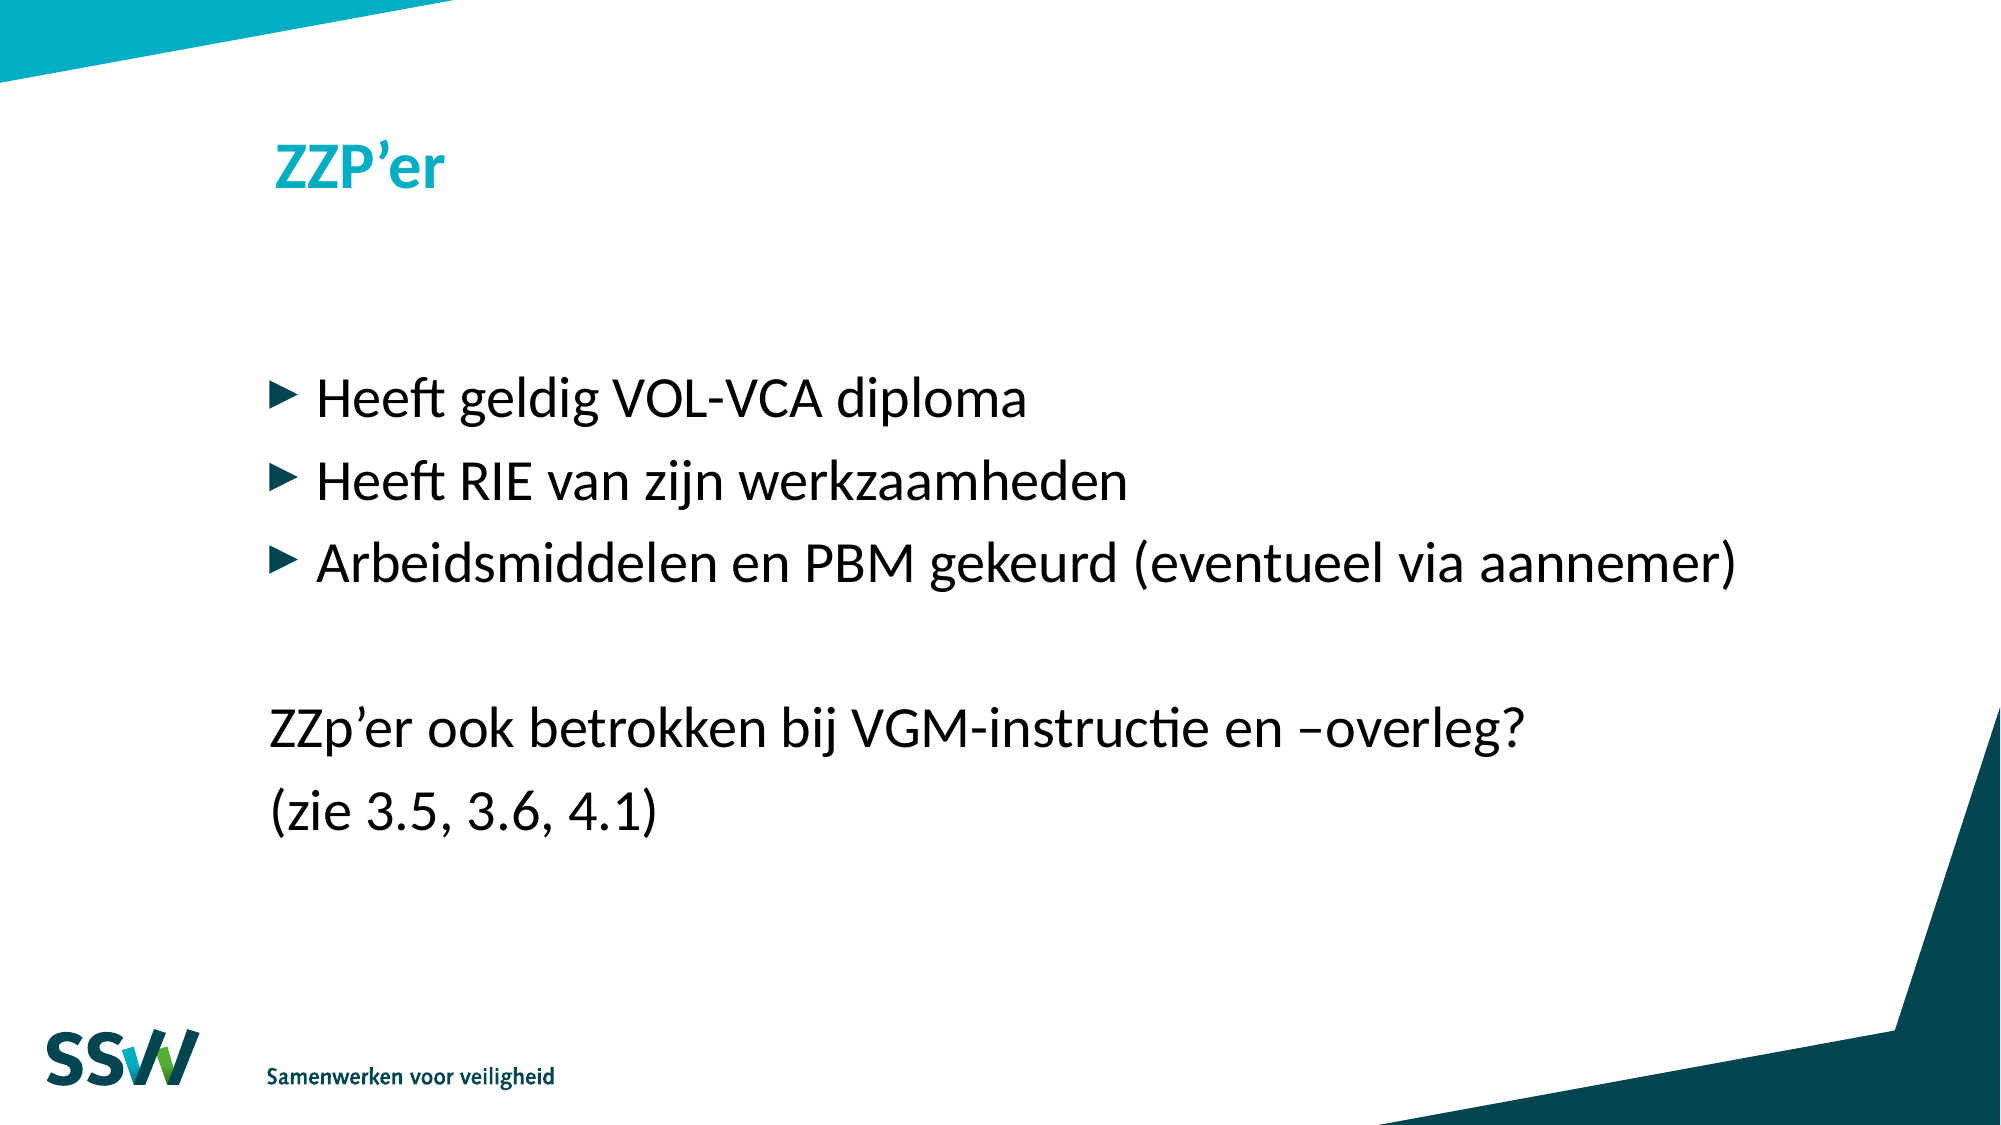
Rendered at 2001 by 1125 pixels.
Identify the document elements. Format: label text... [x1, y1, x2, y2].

title ZZP’er [269, 131, 1865, 204]
list Heeft geldig VOL-VCA diploma Heeft RIE van zijn werkzaamheden Arbeidsmiddelen en PBM gekeurd (eventueel via aannemer) ZZp’er ook betrokken bij VGM-instructie en –overleg? (zie 3.5, 3.6, 4.1) [269, 297, 1865, 911]
